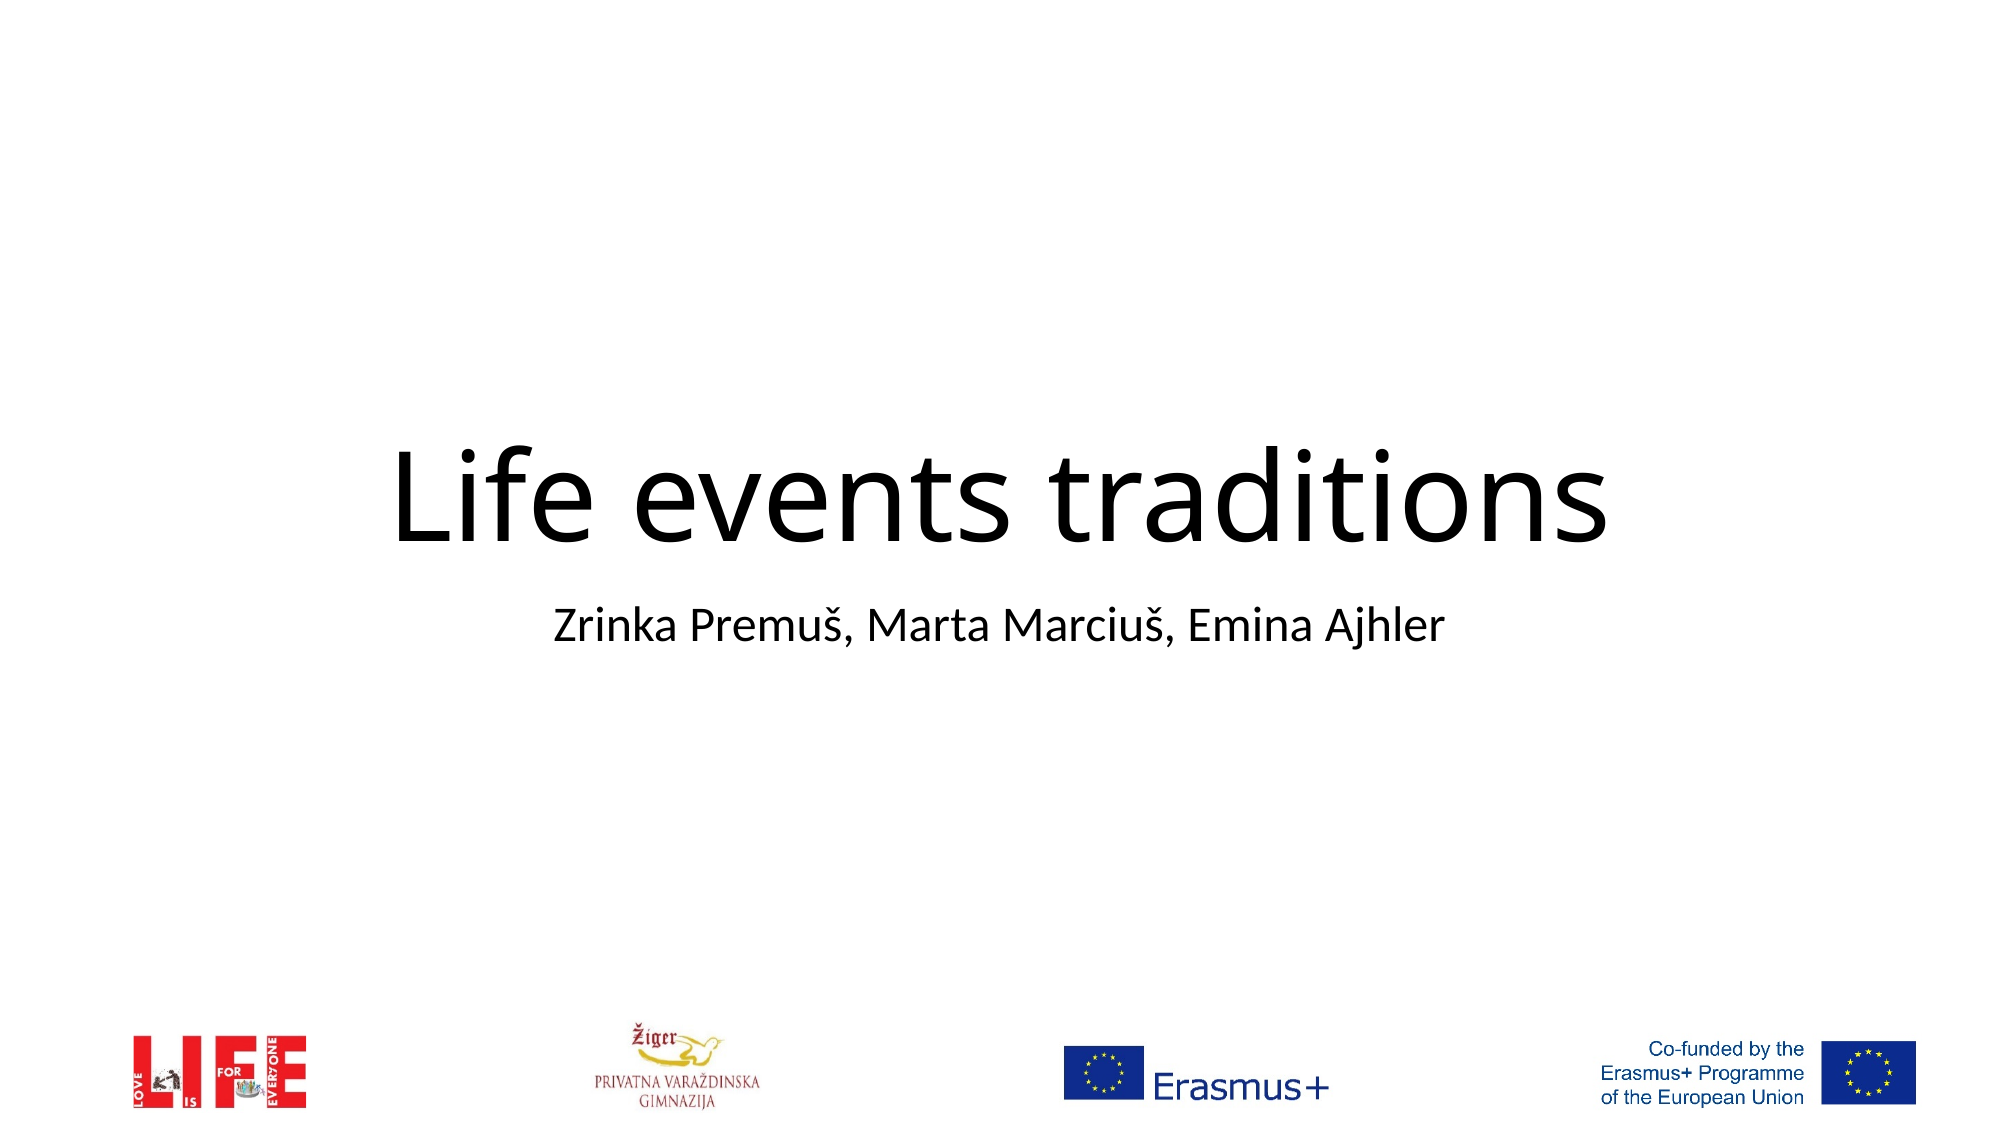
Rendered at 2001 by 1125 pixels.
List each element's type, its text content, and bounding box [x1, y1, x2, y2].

picture [1048, 1030, 1344, 1115]
title Life events traditions [249, 183, 1751, 577]
picture [133, 1030, 307, 1113]
subtitle Zrinka Premuš, Marta Marciuš, Emina Ajhler [249, 590, 1751, 863]
picture [573, 1019, 786, 1115]
picture [1582, 1022, 1932, 1122]
